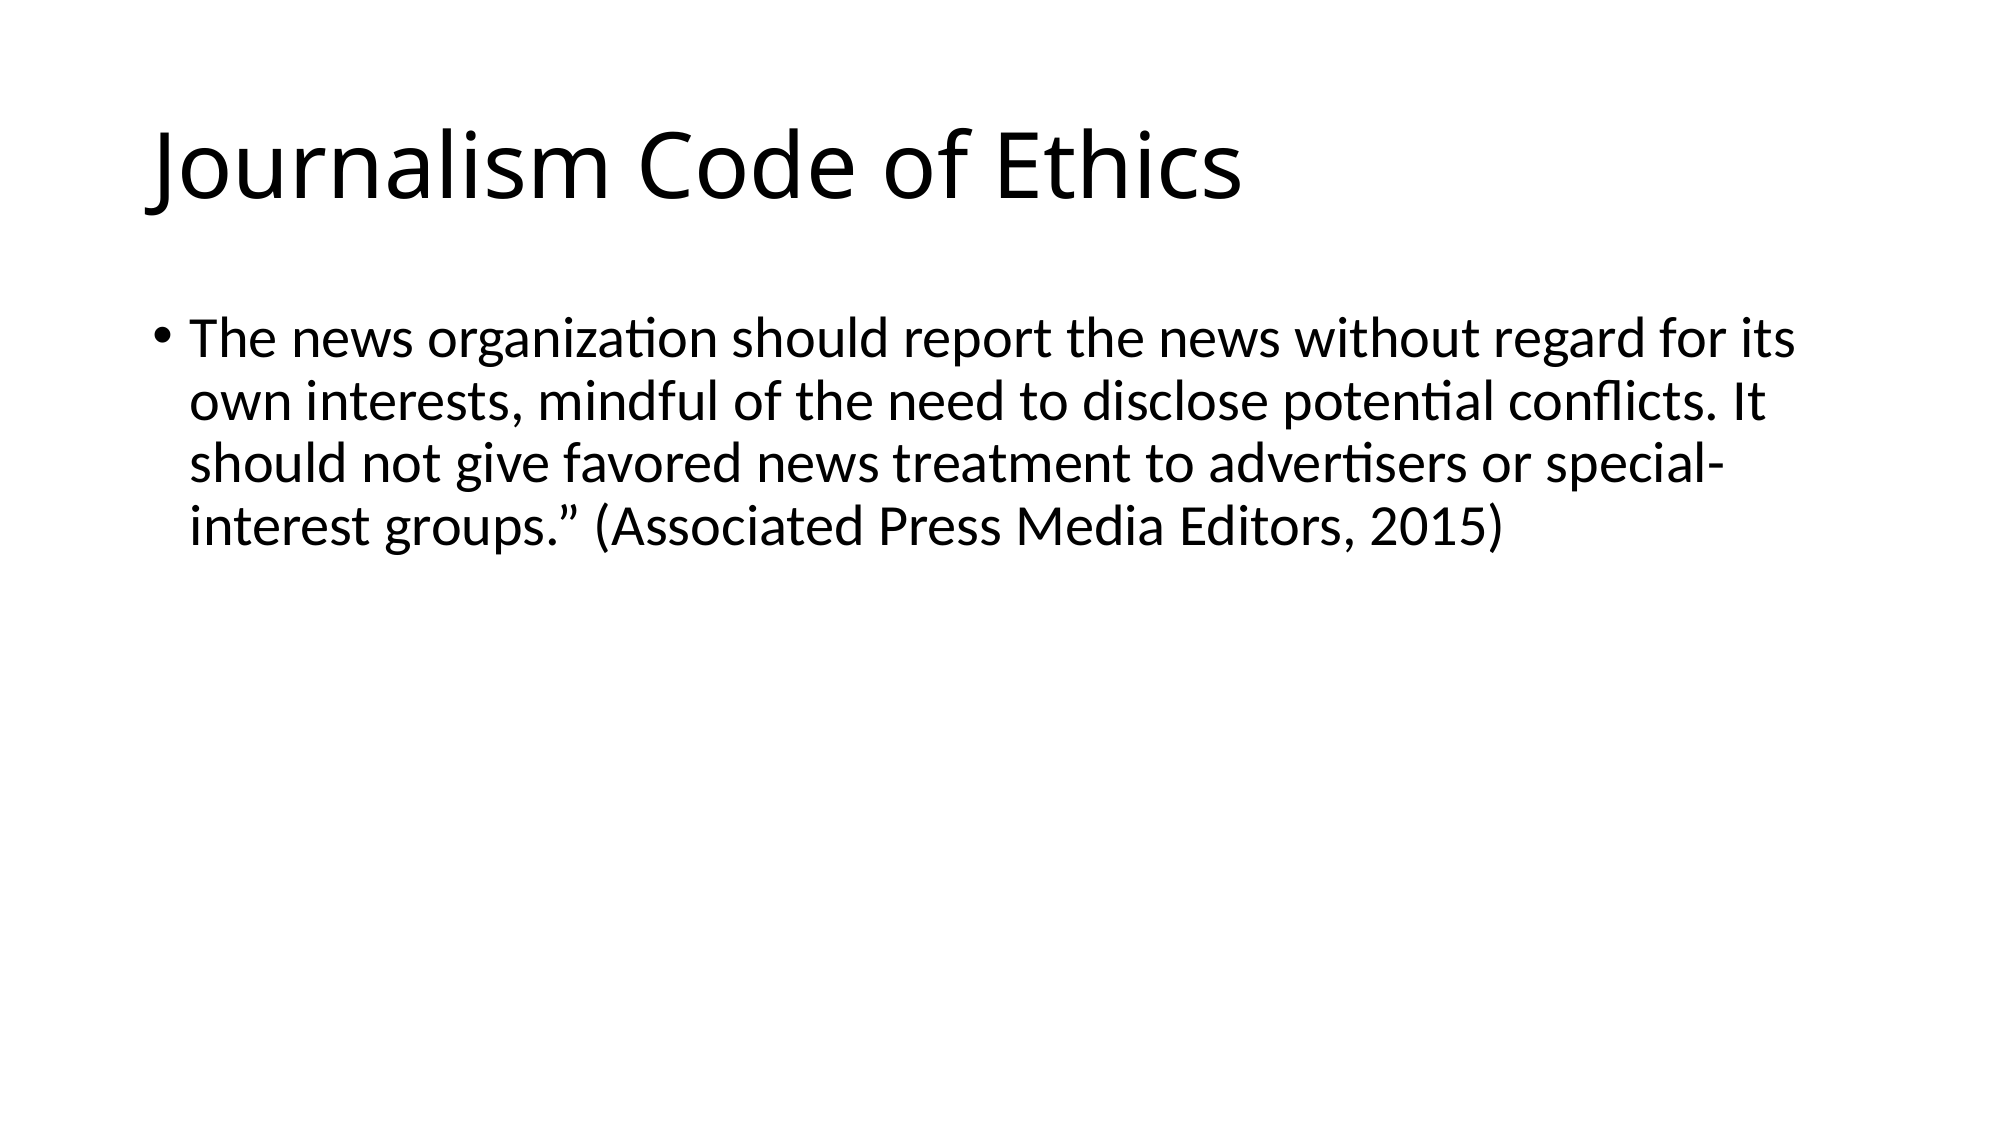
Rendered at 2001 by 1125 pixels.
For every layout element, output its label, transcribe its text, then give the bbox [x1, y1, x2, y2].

list The news organization should report the news without regard for its own interests, mindful of the need to disclose potential conflicts. It should not give favored news treatment to advertisers or special-interest groups.” (Associated Press Media Editors, 2015) [137, 299, 1863, 1014]
title Journalism Code of Ethics [137, 59, 1863, 278]
